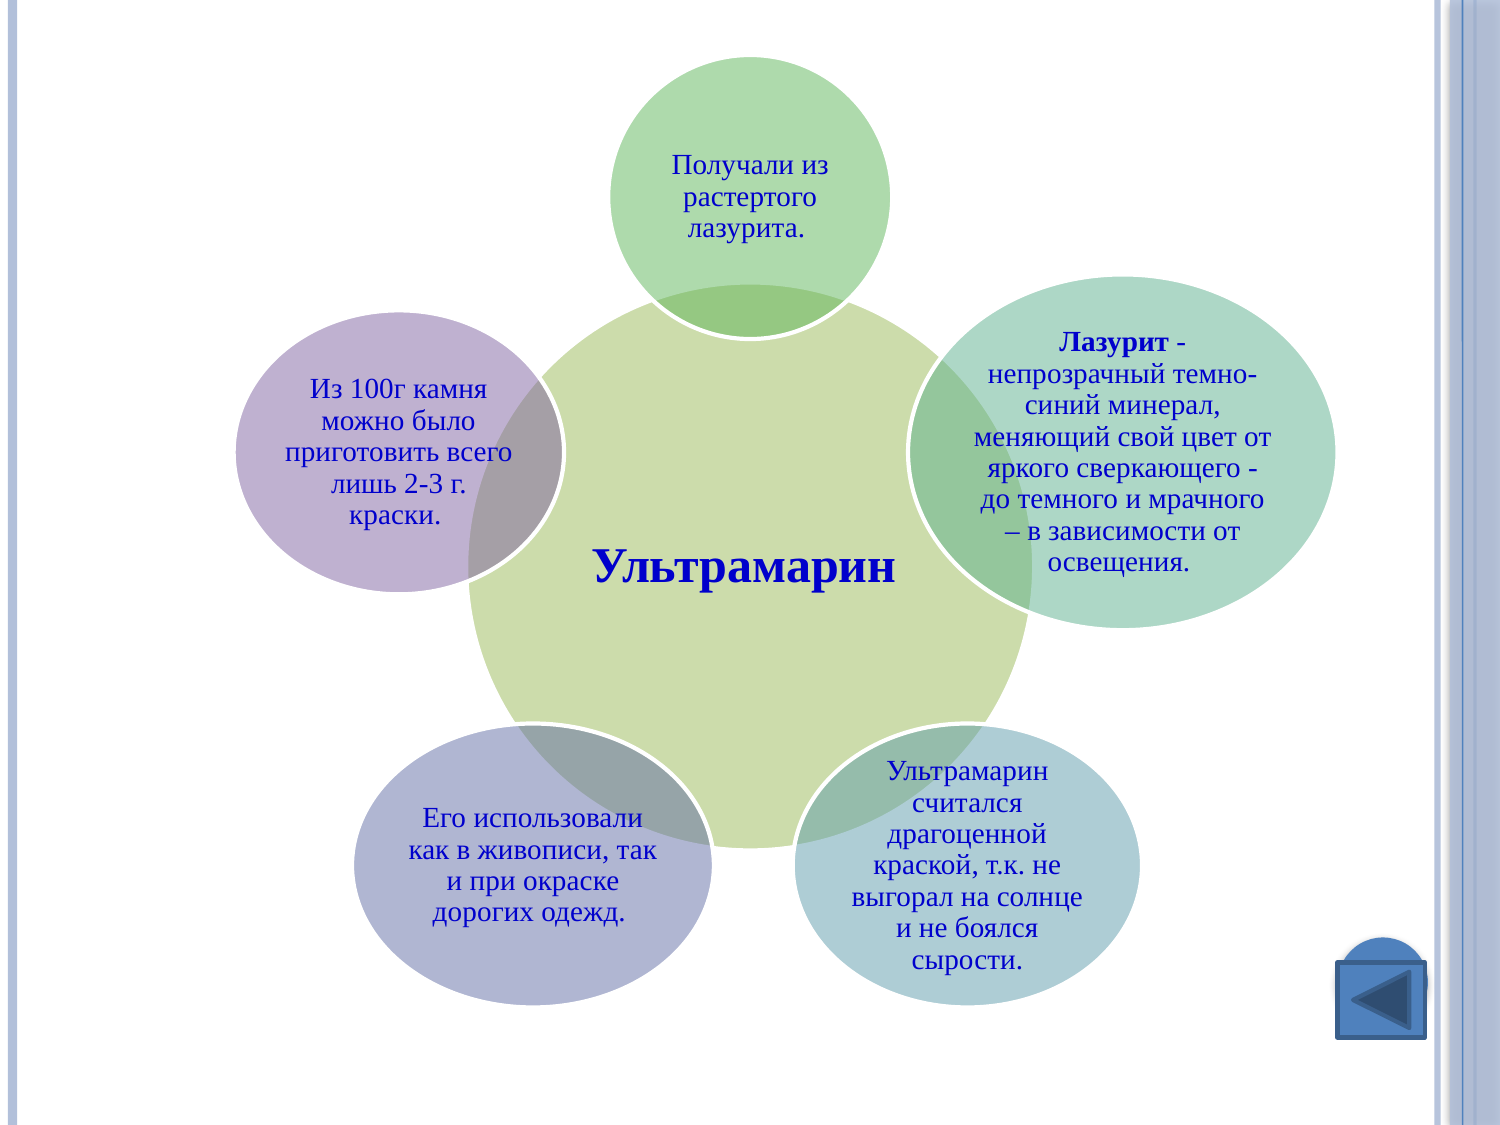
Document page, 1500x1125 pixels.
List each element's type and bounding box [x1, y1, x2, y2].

text_box [1335, 960, 1427, 1040]
text_box [211, 36, 1338, 1026]
